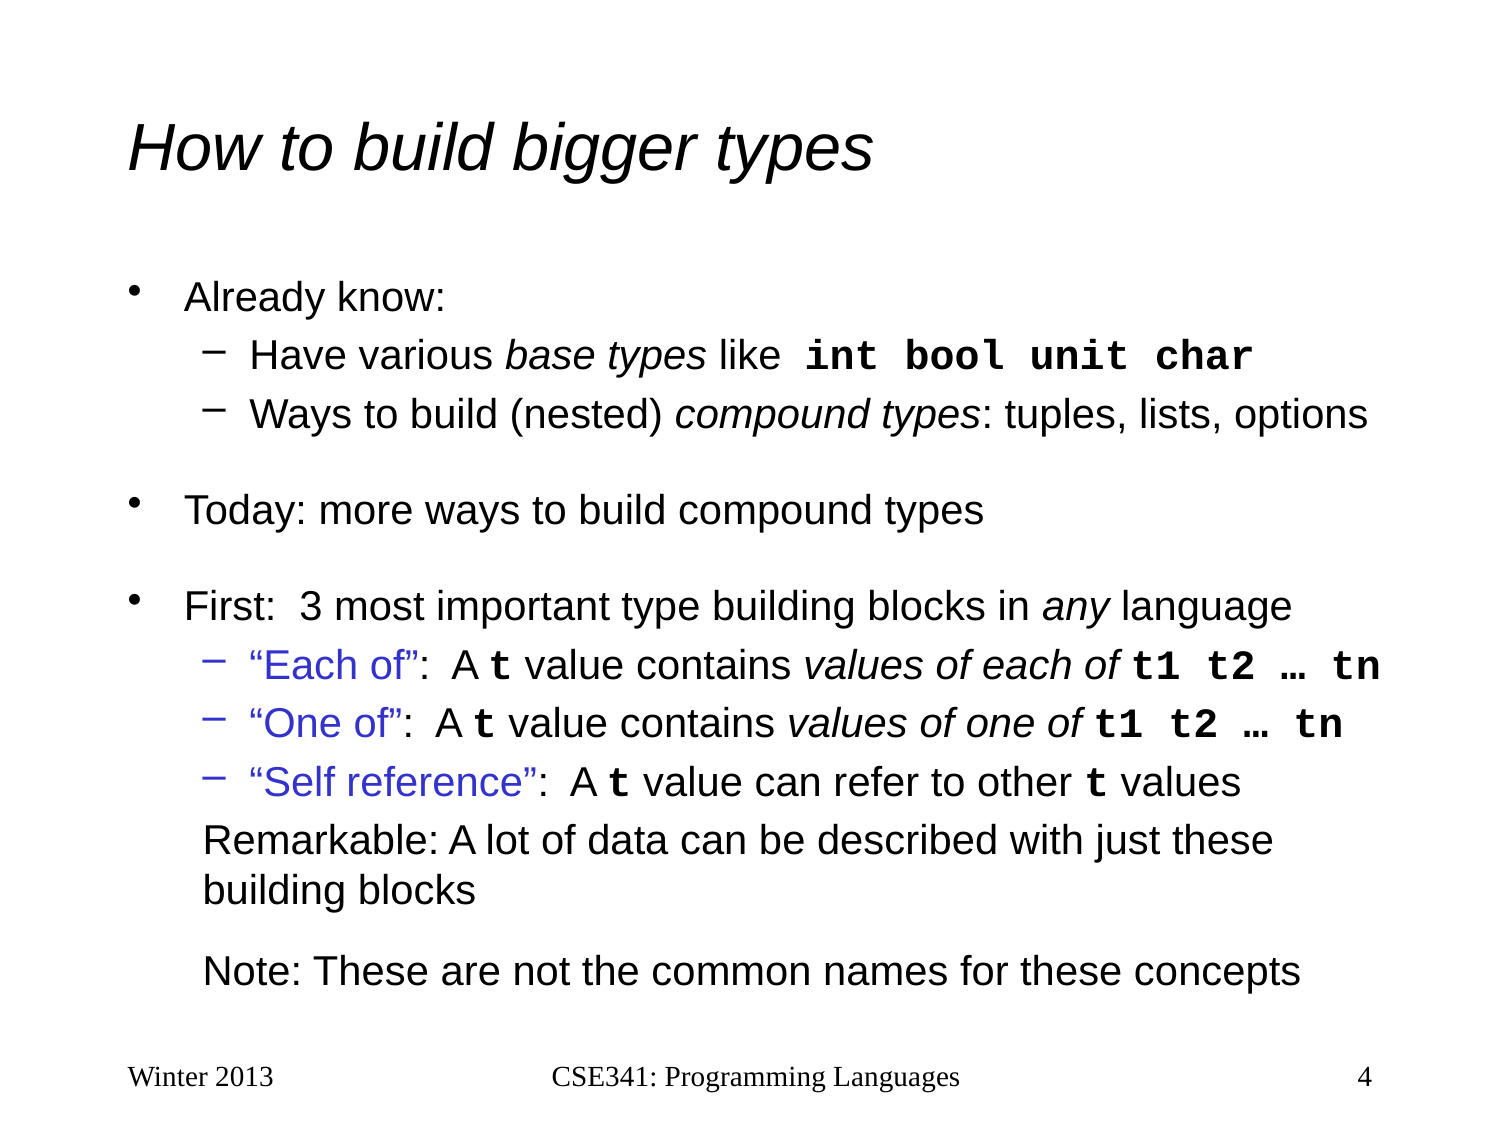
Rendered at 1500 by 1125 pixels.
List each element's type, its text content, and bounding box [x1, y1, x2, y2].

slide_number Winter 2013 [112, 1049, 426, 1125]
slide_number 4 [1074, 1049, 1388, 1125]
list Already know: Have various base types like int bool unit char Ways to build (nested) compound types: tuples, lists, options Today: more ways to build compound types First: 3 most important type building blocks in any language “Each of”: A t value contains values of each of t1 t2 … tn “One of”: A t value contains values of one of t1 t2 … tn “Self reference”: A t value can refer to other t values Remarkable: A lot of data can be described with just these building blocks Note: These are not the common names for these concepts [112, 262, 1413, 1001]
footer CSE341: Programming Languages [474, 1049, 1038, 1125]
title How to build bigger types [112, 49, 1388, 238]
